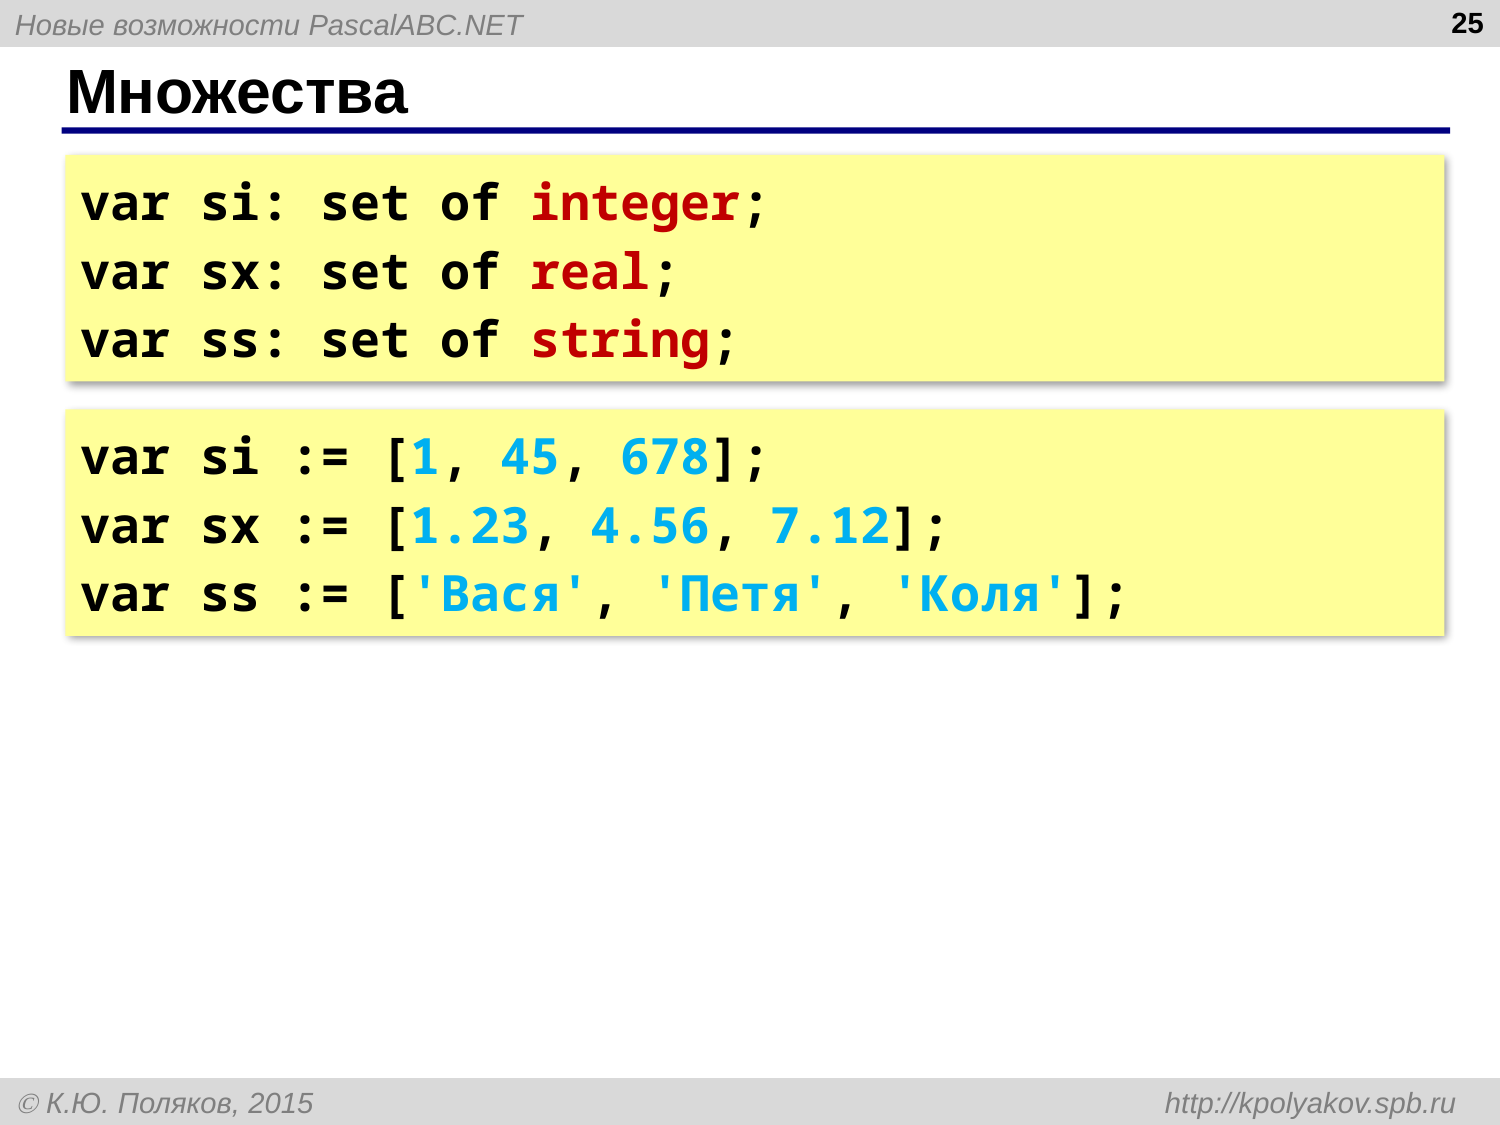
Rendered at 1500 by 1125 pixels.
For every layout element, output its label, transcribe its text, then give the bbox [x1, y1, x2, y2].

text_box var si := [1, 45, 678]; var sx := [1.23, 4.56, 7.12]; var ss := ['Вася', 'Петя', 'Коля']; [65, 409, 1445, 636]
slide_number 25 [1148, 0, 1500, 75]
title Множества [51, 49, 1425, 127]
text_box var si: set of integer; var sx: set of real; var ss: set of string; [65, 154, 1445, 382]
